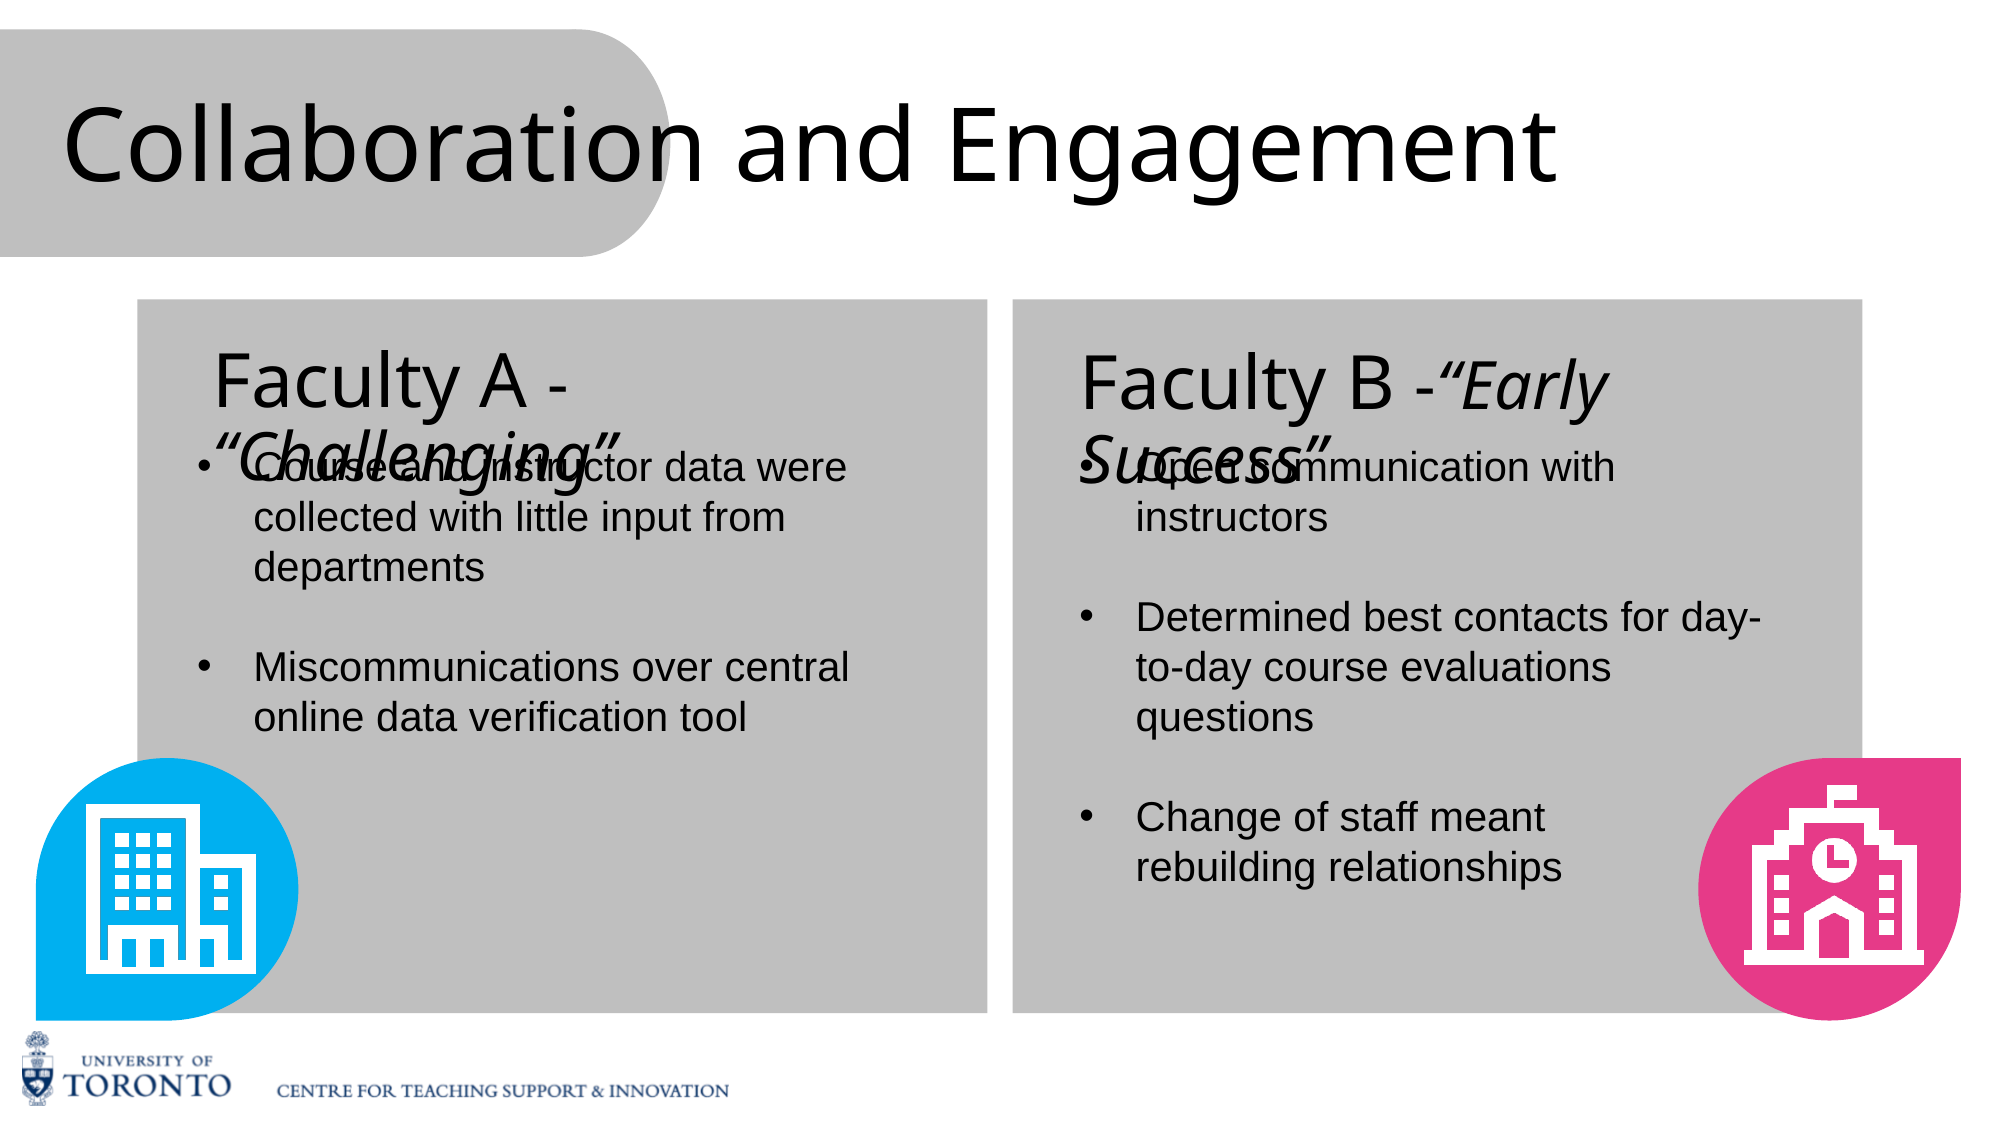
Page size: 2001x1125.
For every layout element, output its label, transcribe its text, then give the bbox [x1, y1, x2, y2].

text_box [35, 757, 299, 1021]
picture [22, 1031, 729, 1106]
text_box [0, 29, 671, 257]
text_box Course and instructor data were collected with little input from departments Miscommunications over central online data verification tool [182, 432, 943, 748]
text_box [1698, 757, 1961, 1021]
text_box Open communication with instructors Determined best contacts for day-to-day course evaluations questions Change of staff meant rebuilding relationships [1064, 432, 1795, 898]
text_box Faculty B -“Early Success” [1064, 337, 1833, 439]
list [137, 299, 988, 1014]
list [1012, 299, 1863, 1014]
title Collaboration and Engagement [671, 39, 1588, 257]
text_box Faculty A - “Challenging” [197, 334, 942, 432]
